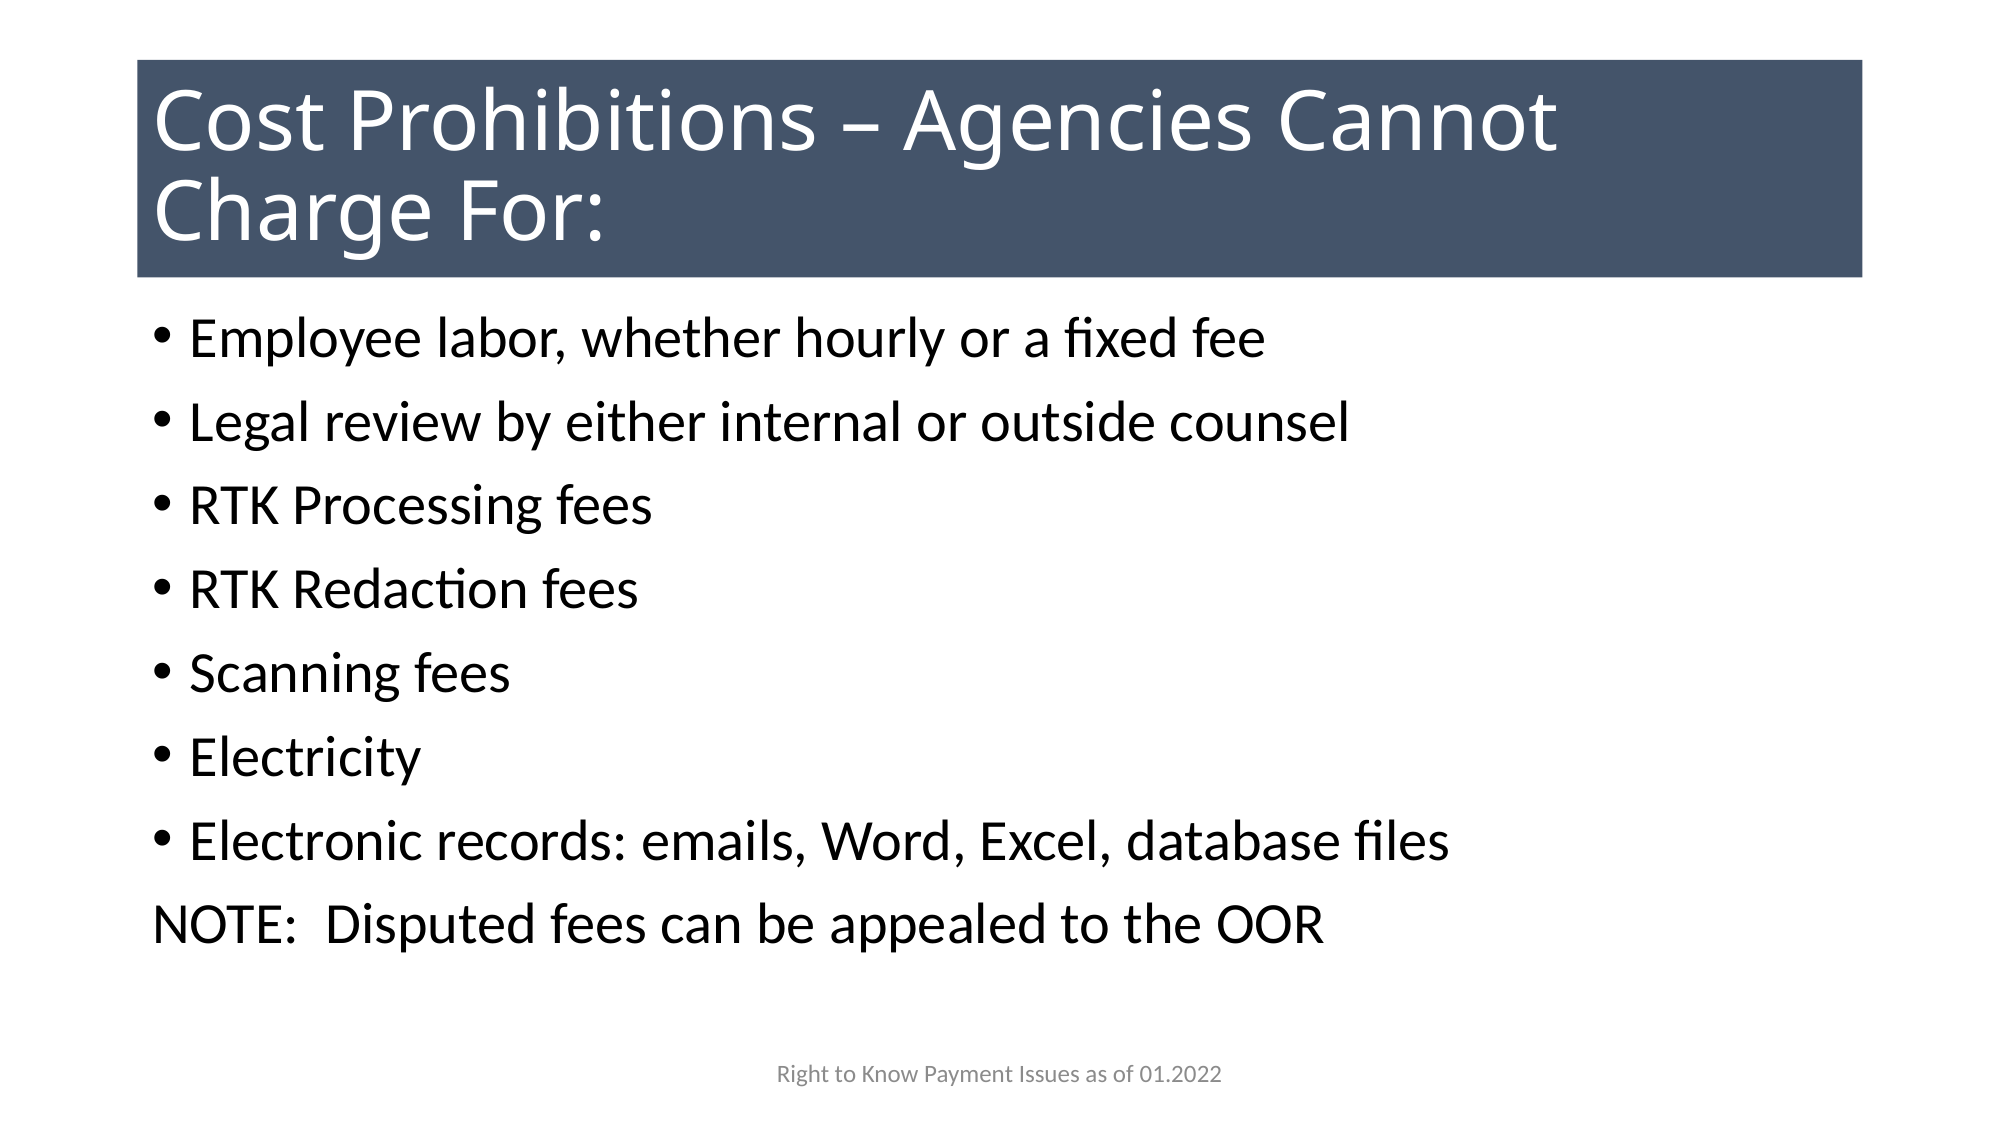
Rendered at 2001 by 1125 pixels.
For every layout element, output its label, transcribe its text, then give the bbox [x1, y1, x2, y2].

list Employee labor, whether hourly or a fixed fee Legal review by either internal or outside counsel RTK Processing fees RTK Redaction fees Scanning fees Electricity Electronic records: emails, Word, Excel, database files NOTE: Disputed fees can be appealed to the OOR [137, 299, 1863, 1014]
title Cost Prohibitions – Agencies Cannot Charge For: [137, 59, 1863, 278]
footer Right to Know Payment Issues as of 01.2022 [662, 1042, 1338, 1103]
